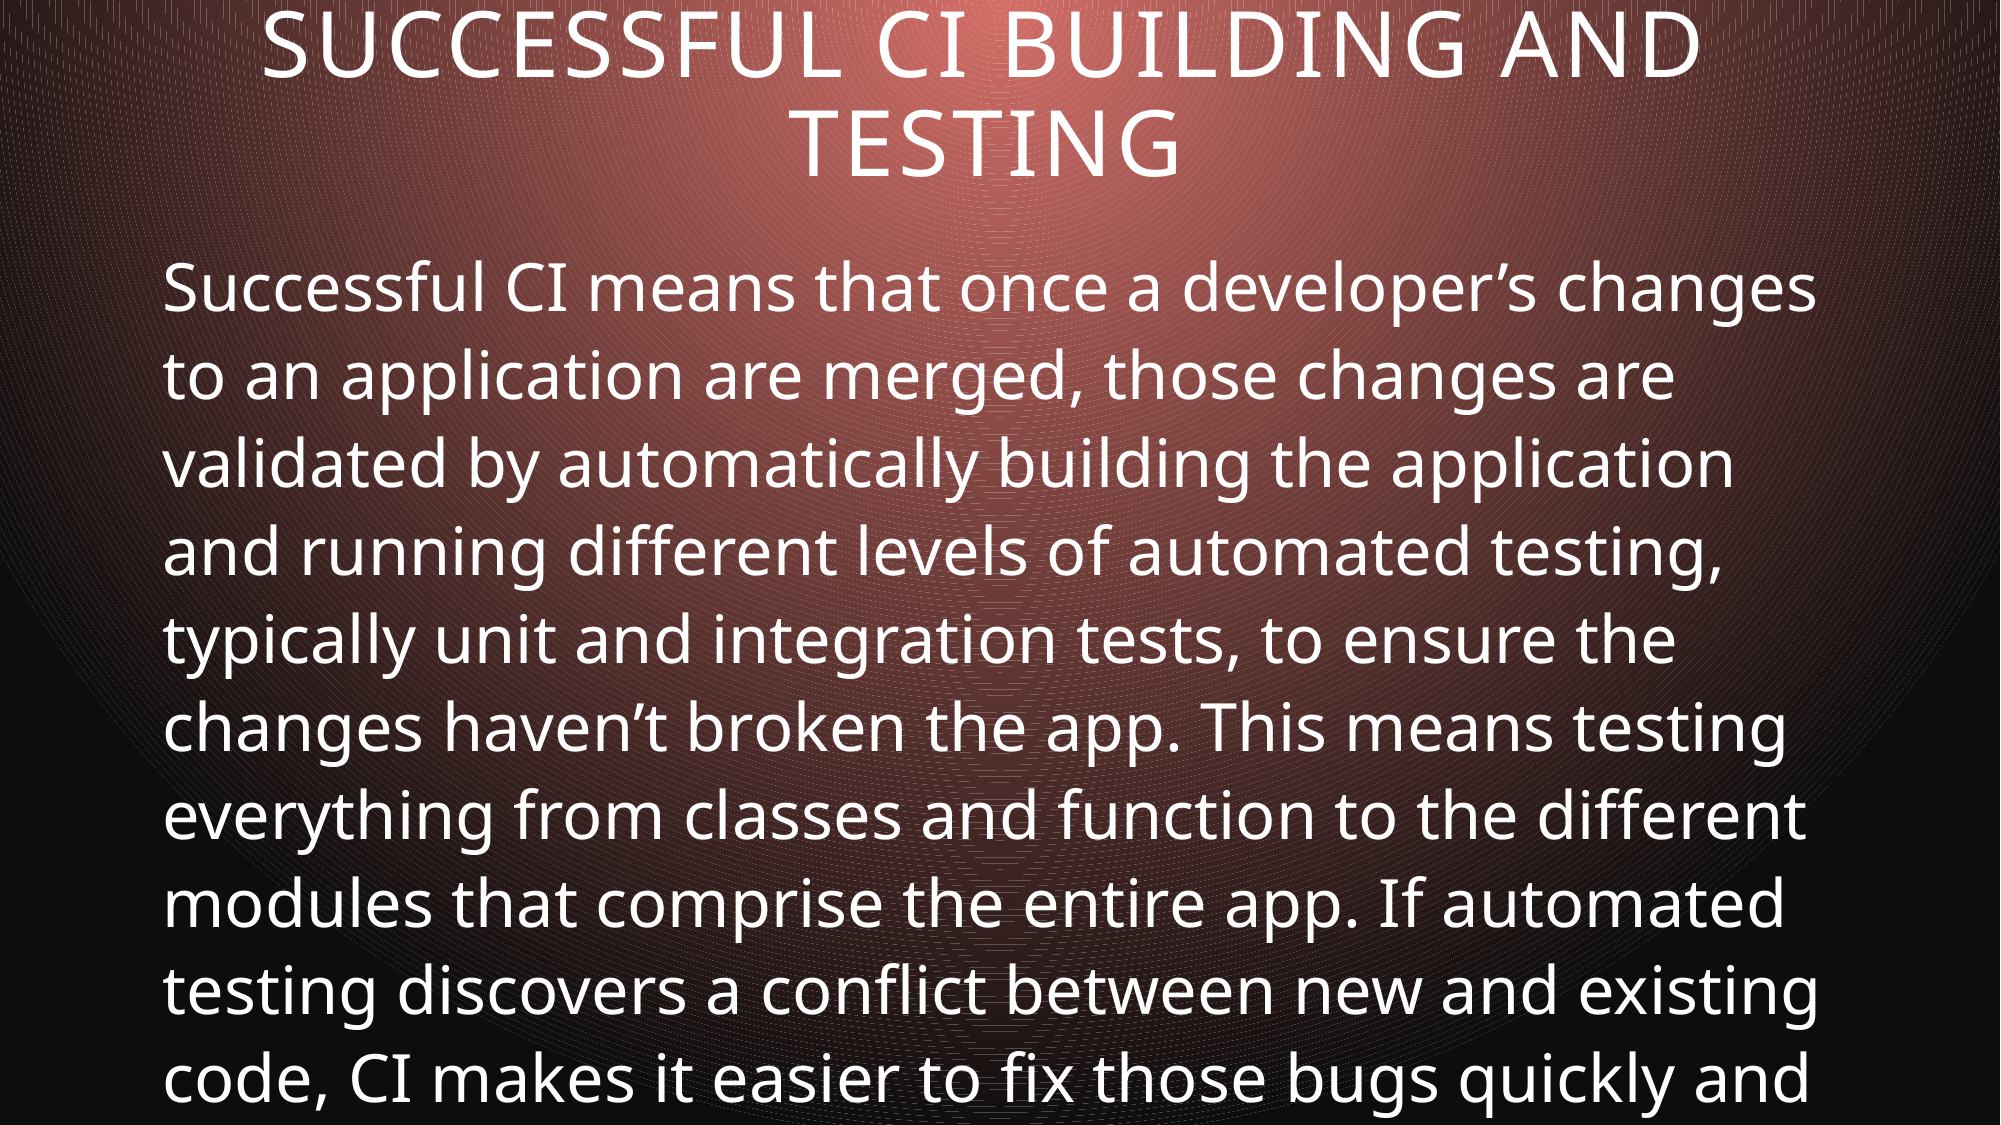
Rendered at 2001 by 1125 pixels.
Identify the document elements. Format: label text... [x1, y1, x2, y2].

title Successful ci building and testing [201, 38, 1771, 204]
subtitle Successful CI means that once a developer’s changes to an application are merged, those changes are validated by automatically building the application and running different levels of automated testing, typically unit and integration tests, to ensure the changes haven’t broken the app. This means testing everything from classes and function to the different modules that comprise the entire app. If automated testing discovers a conflict between new and existing code, CI makes it easier to fix those bugs quickly and often. [147, 229, 1858, 1099]
